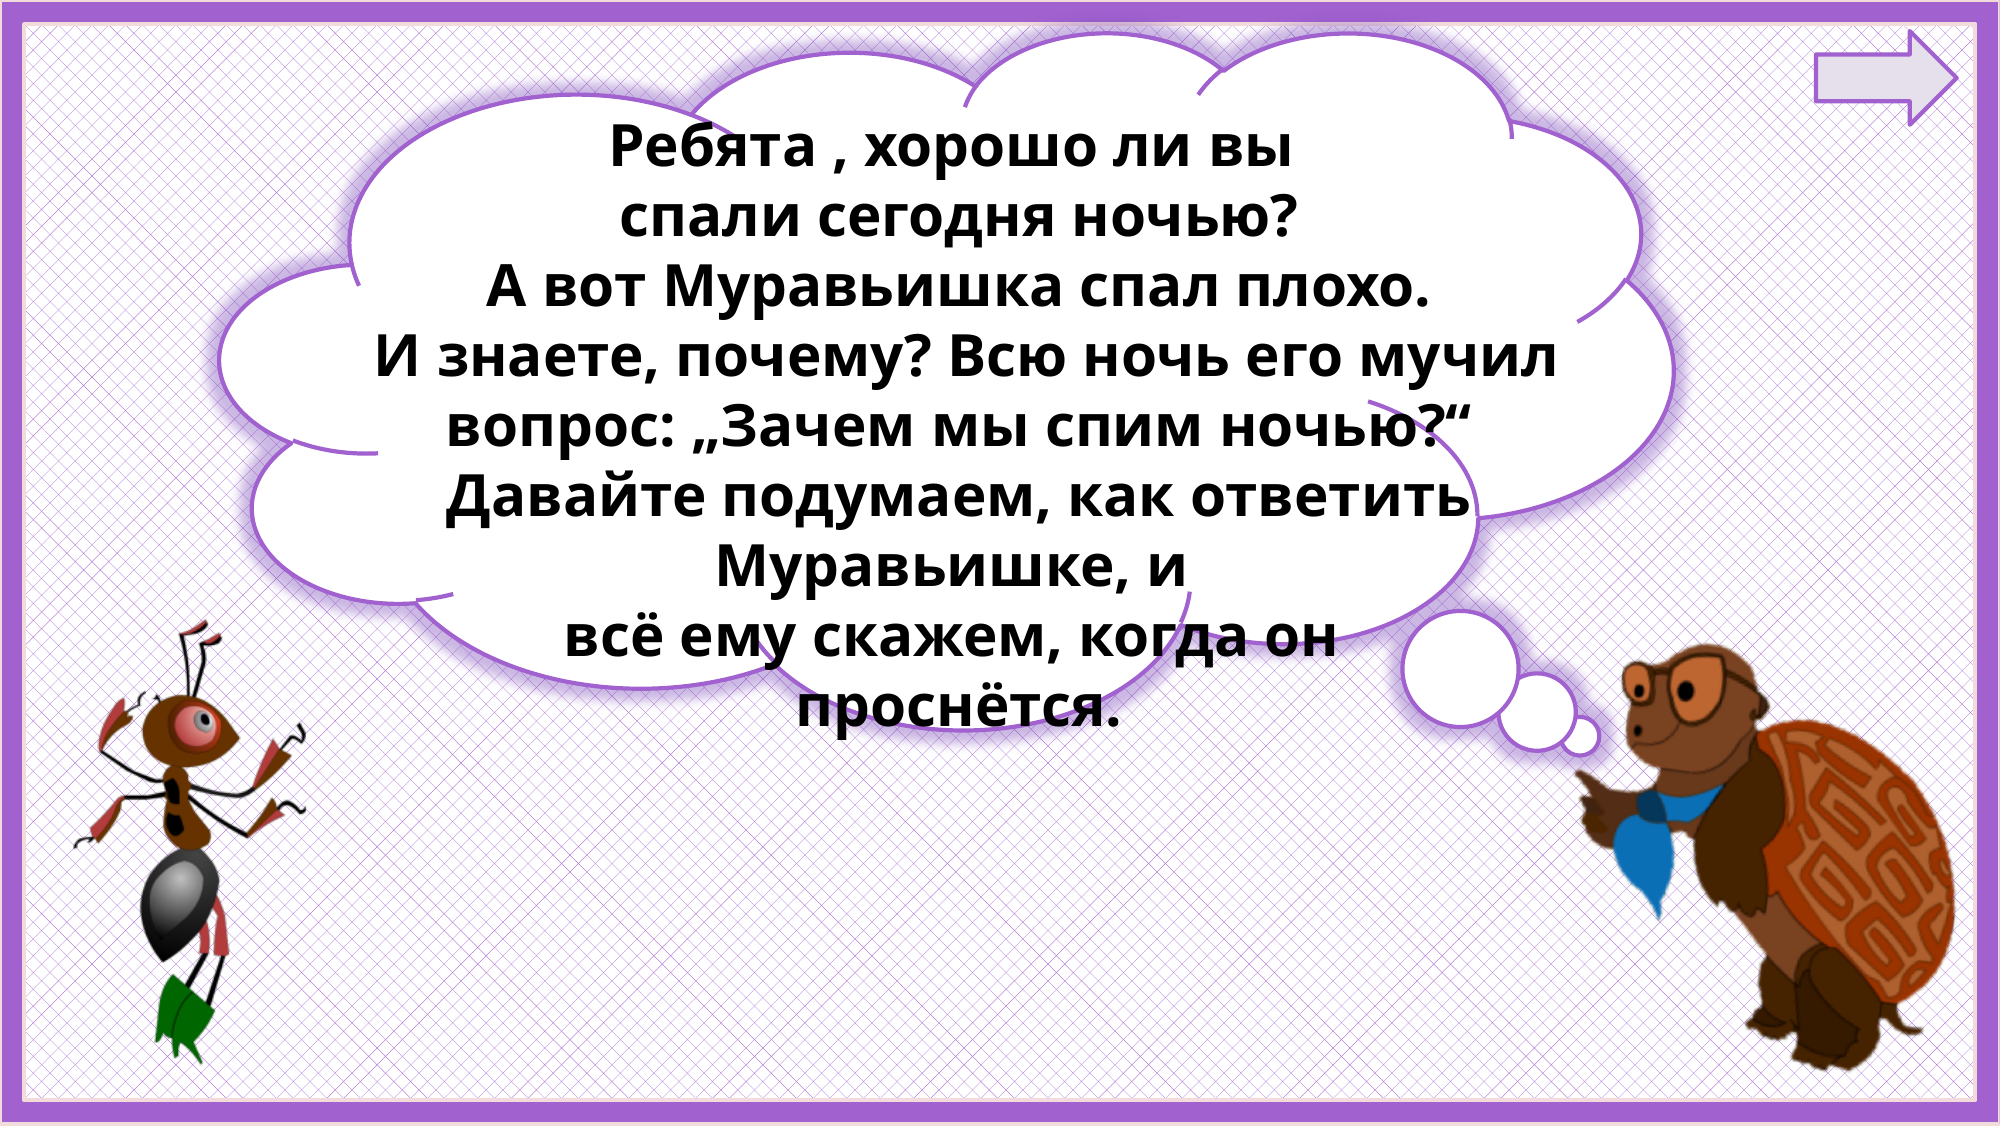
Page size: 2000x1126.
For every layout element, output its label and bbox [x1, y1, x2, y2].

picture [0, 583, 374, 1082]
picture [1530, 521, 2000, 1126]
text_box [220, 30, 1674, 729]
text_box [1813, 29, 1959, 127]
